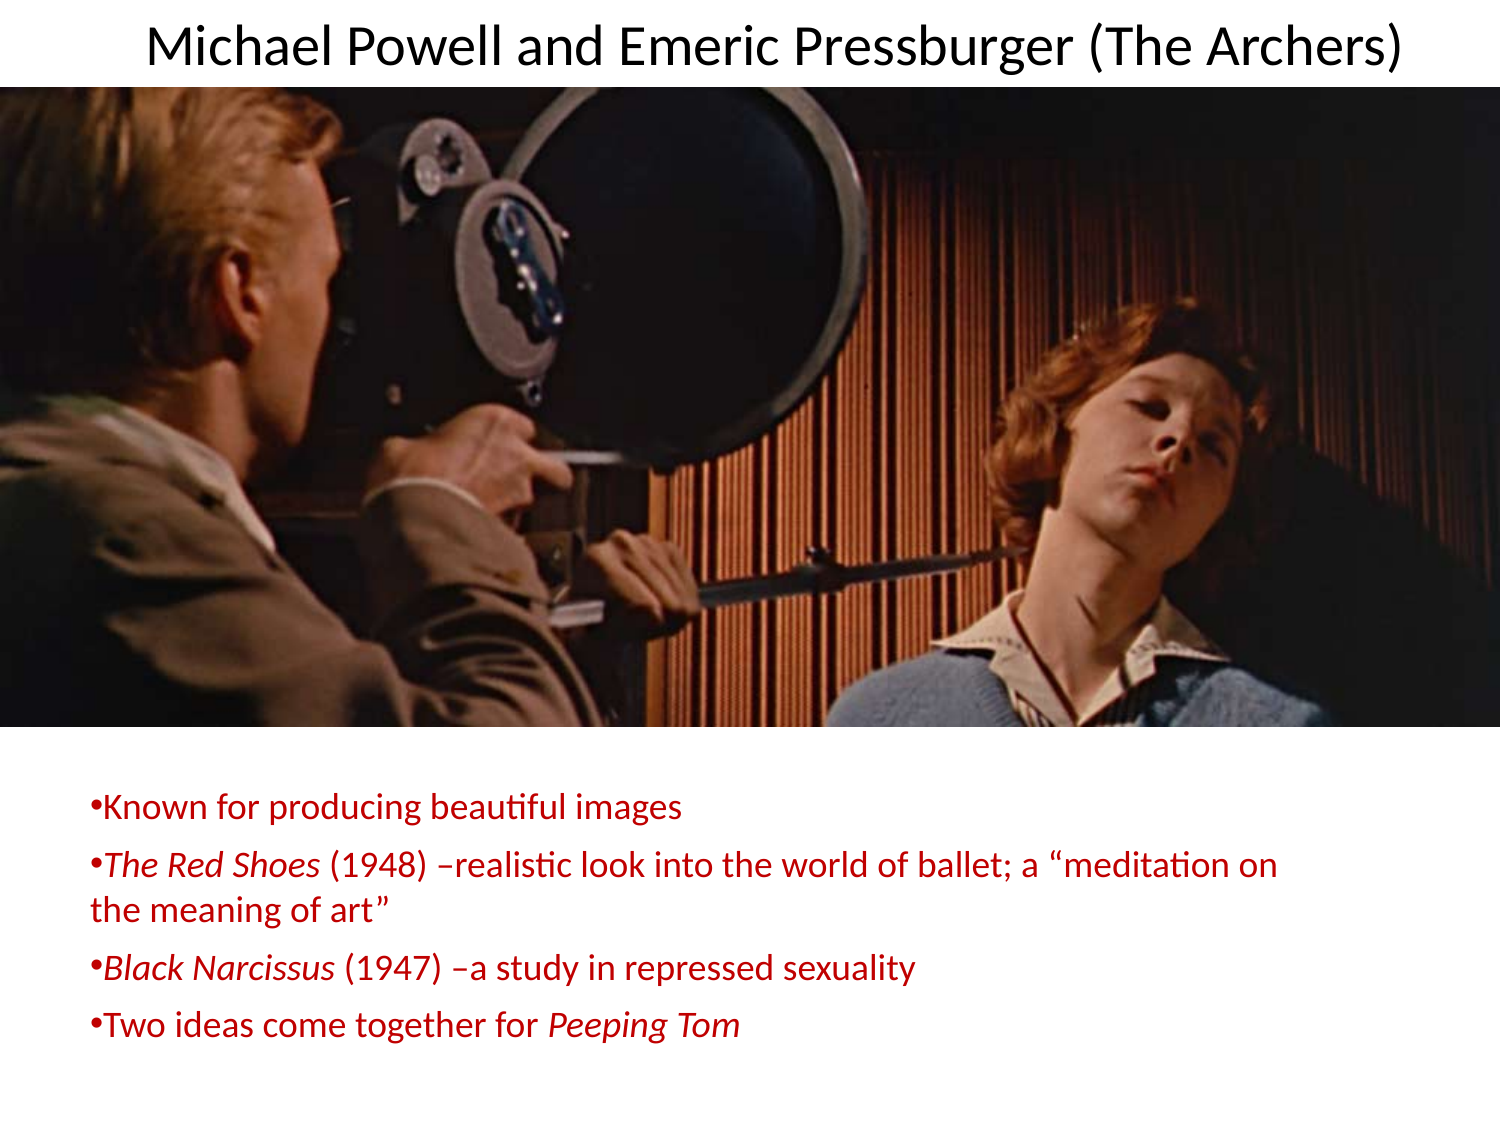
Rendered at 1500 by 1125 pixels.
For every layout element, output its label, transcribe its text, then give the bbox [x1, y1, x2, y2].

text_box Known for producing beautiful images The Red Shoes (1948) –realistic look into the world of ballet; a “meditation on the meaning of art” Black Narcissus (1947) –a study in repressed sexuality Two ideas come together for Peeping Tom [75, 774, 1325, 1053]
text_box Michael Powell and Emeric Pressburger (The Archers) [75, 0, 1475, 85]
picture [0, 87, 1500, 727]
